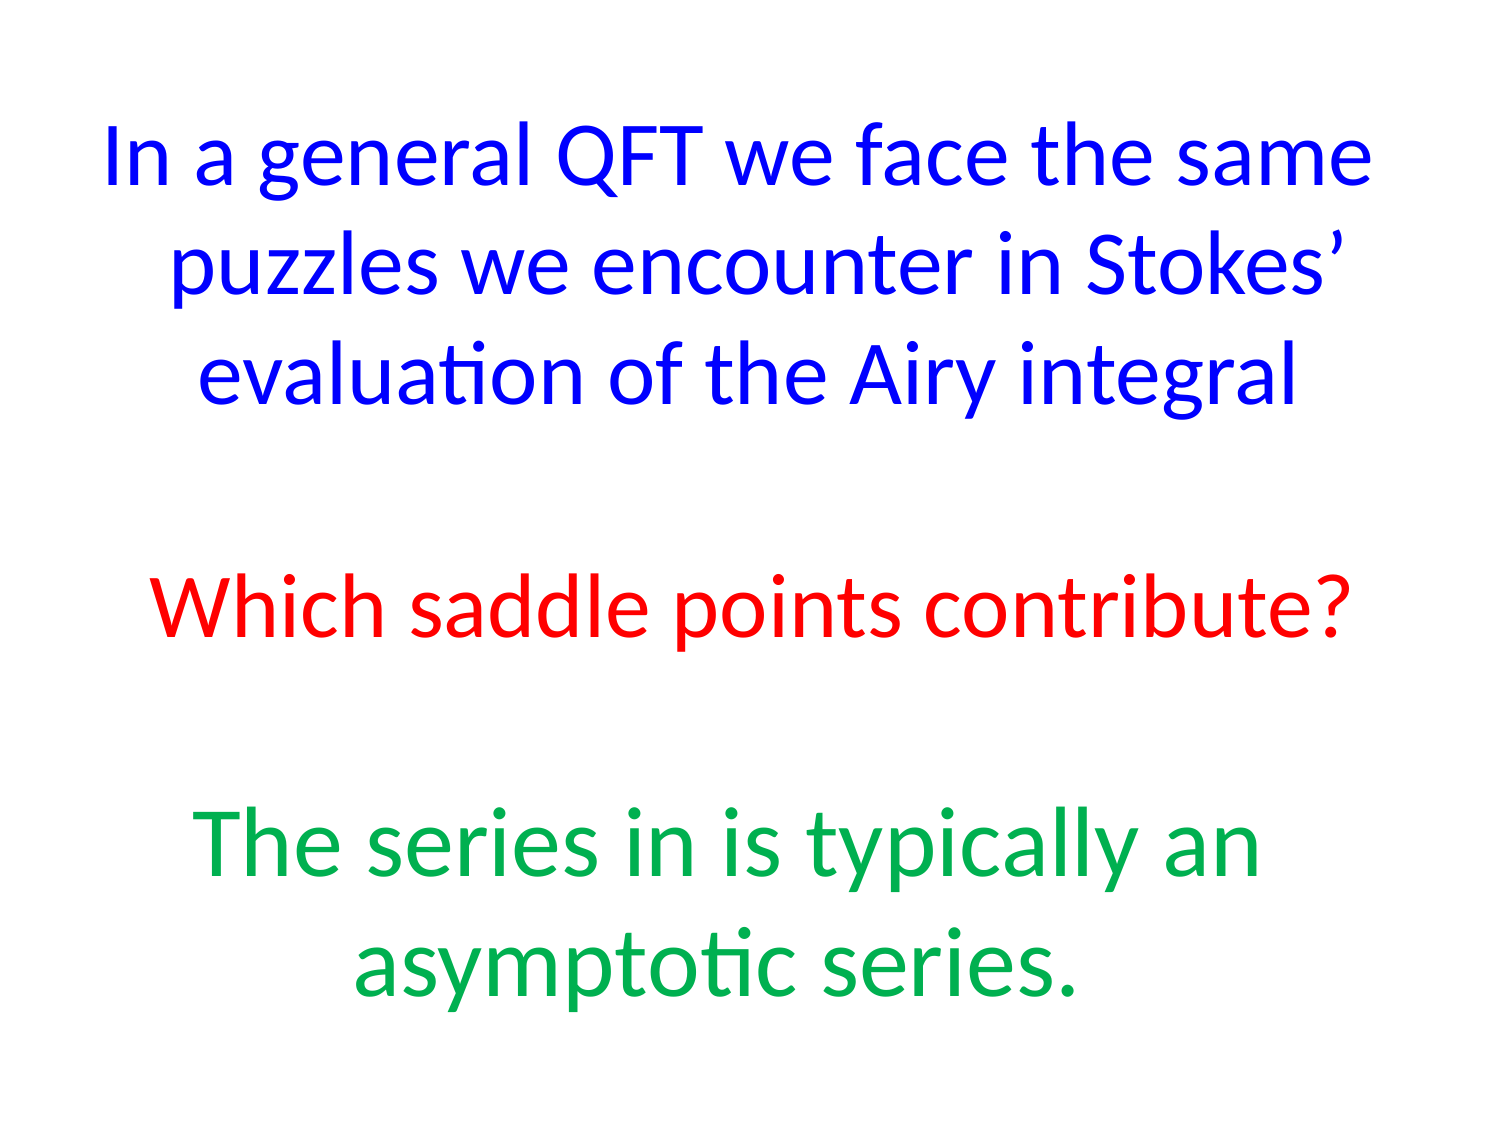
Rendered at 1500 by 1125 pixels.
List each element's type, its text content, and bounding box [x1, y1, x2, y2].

text_box Which saddle points contribute? [135, 538, 1385, 664]
text_box In a general QFT we face the same puzzles we encounter in Stokes’ evaluation of the Airy integral [81, 85, 1438, 431]
